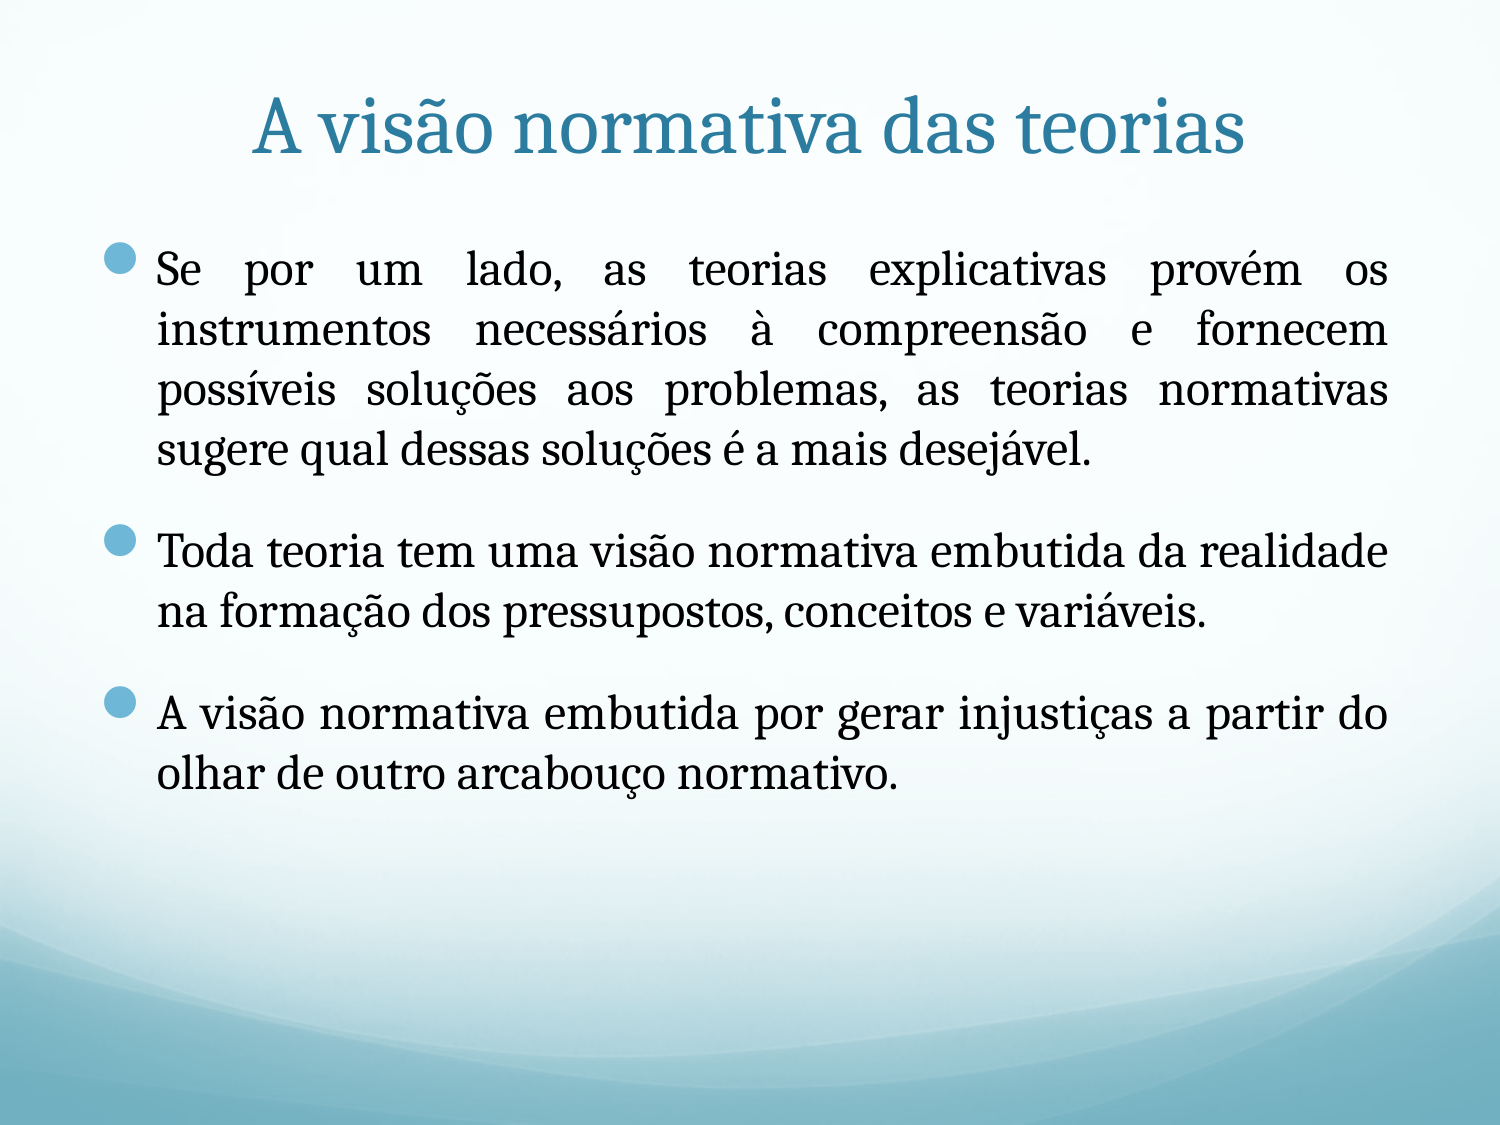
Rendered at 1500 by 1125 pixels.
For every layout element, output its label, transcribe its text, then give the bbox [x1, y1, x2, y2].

title A visão normativa das teorias [90, 52, 1410, 179]
list Se por um lado, as teorias explicativas provém os instrumentos necessários à compreensão e fornecem possíveis soluções aos problemas, as teorias normativas sugere qual dessas soluções é a mais desejável. Toda teoria tem uma visão normativa embutida da realidade na formação dos pressupostos, conceitos e variáveis. A visão normativa embutida por gerar injustiças a partir do olhar de outro arcabouço normativo. [84, 228, 1404, 1105]
